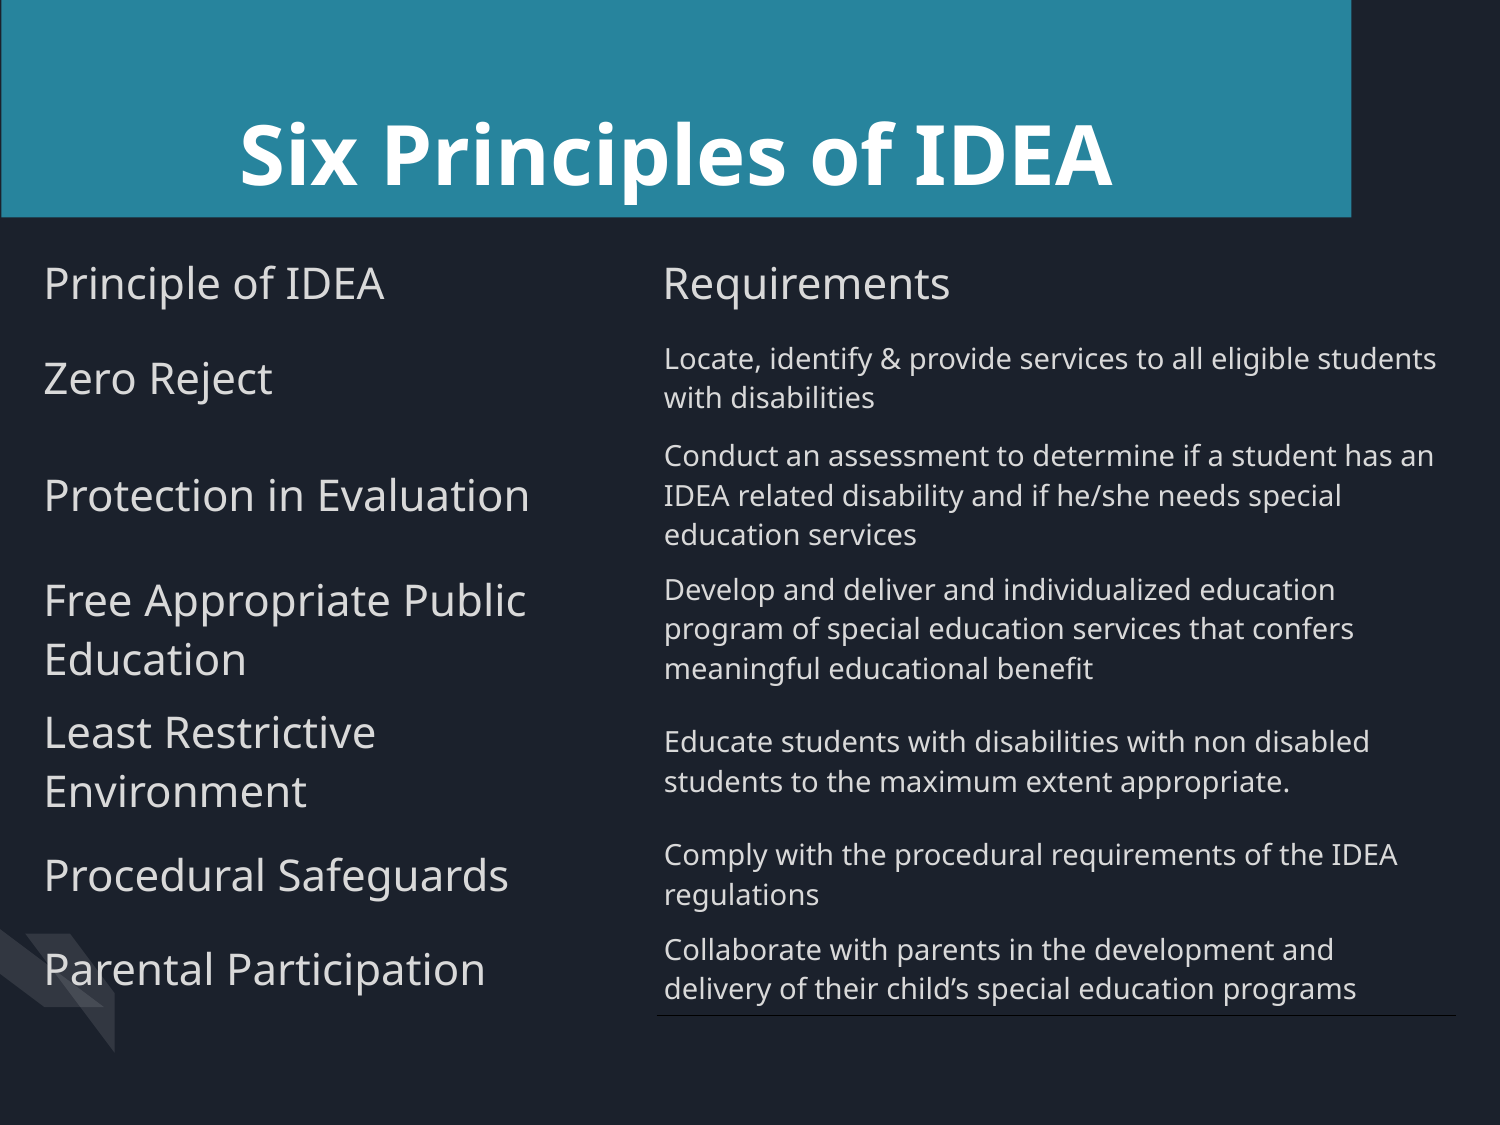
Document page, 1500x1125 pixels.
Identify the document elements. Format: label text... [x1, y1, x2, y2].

table_cell Collaborate with parents in the development and delivery of their child’s special education programs [657, 922, 1456, 1015]
table_cell Comply with the procedural requirements of the IDEA regulations [657, 826, 1456, 922]
table_cell Develop and deliver and individualized education program of special education services that confers meaningful educational benefit [657, 562, 1456, 696]
table_cell Procedural Safeguards [38, 826, 657, 922]
table_cell Locate, identify & provide services to all eligible students with disabilities [657, 328, 1456, 428]
title Six Principles of IDEA [1, 0, 1352, 218]
table_cell Zero Reject [38, 328, 657, 428]
table_header Principle of IDEA [38, 238, 657, 328]
table_cell Protection in Evaluation [38, 428, 657, 562]
table_cell Educate students with disabilities with non disabled students to the maximum extent appropriate. [657, 696, 1456, 826]
table_cell Parental Participation [38, 922, 657, 1016]
table_cell Conduct an assessment to determine if a student has an IDEA related disability and if he/she needs special education services [657, 428, 1456, 562]
table_cell Least Restrictive Environment [38, 696, 657, 826]
table_header Requirements [657, 238, 1456, 328]
table_cell Free Appropriate Public Education [38, 562, 657, 696]
